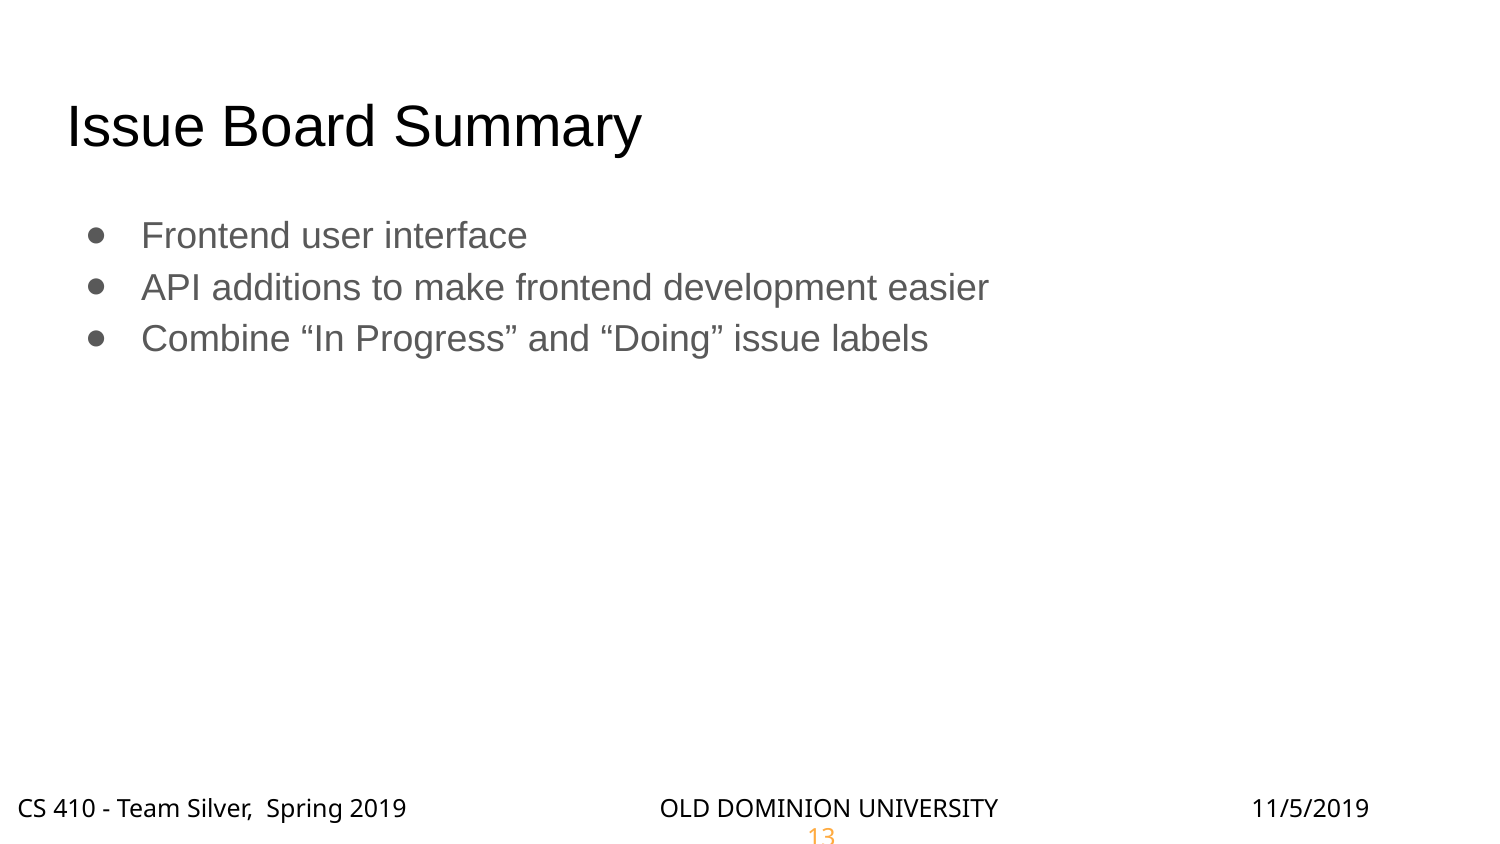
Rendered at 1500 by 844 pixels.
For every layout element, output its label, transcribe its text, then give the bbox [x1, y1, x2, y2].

title Issue Board Summary [51, 72, 1449, 167]
list Frontend user interface API additions to make frontend development easier Combine “In Progress” and “Doing” issue labels [51, 189, 1449, 750]
